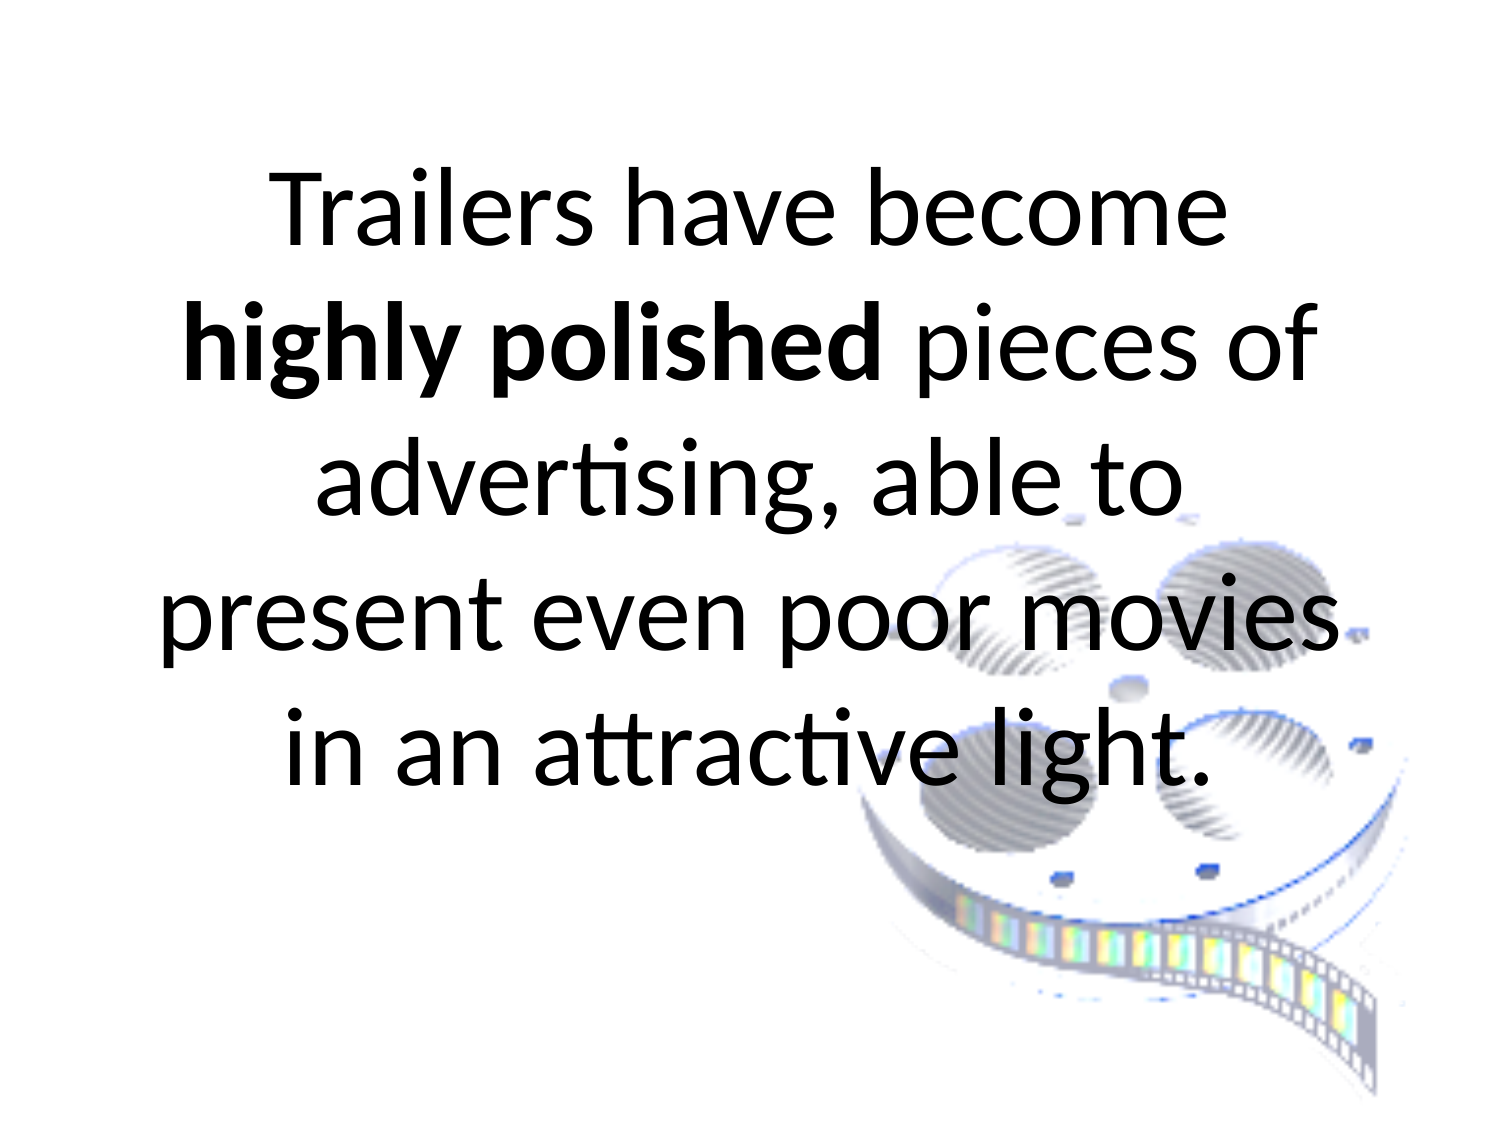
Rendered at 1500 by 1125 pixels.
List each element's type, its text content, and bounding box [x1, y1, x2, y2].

picture [791, 416, 1500, 1125]
title Trailers have become highly polished pieces of advertising, able to present even poor movies in an attractive light. [112, 349, 1388, 591]
